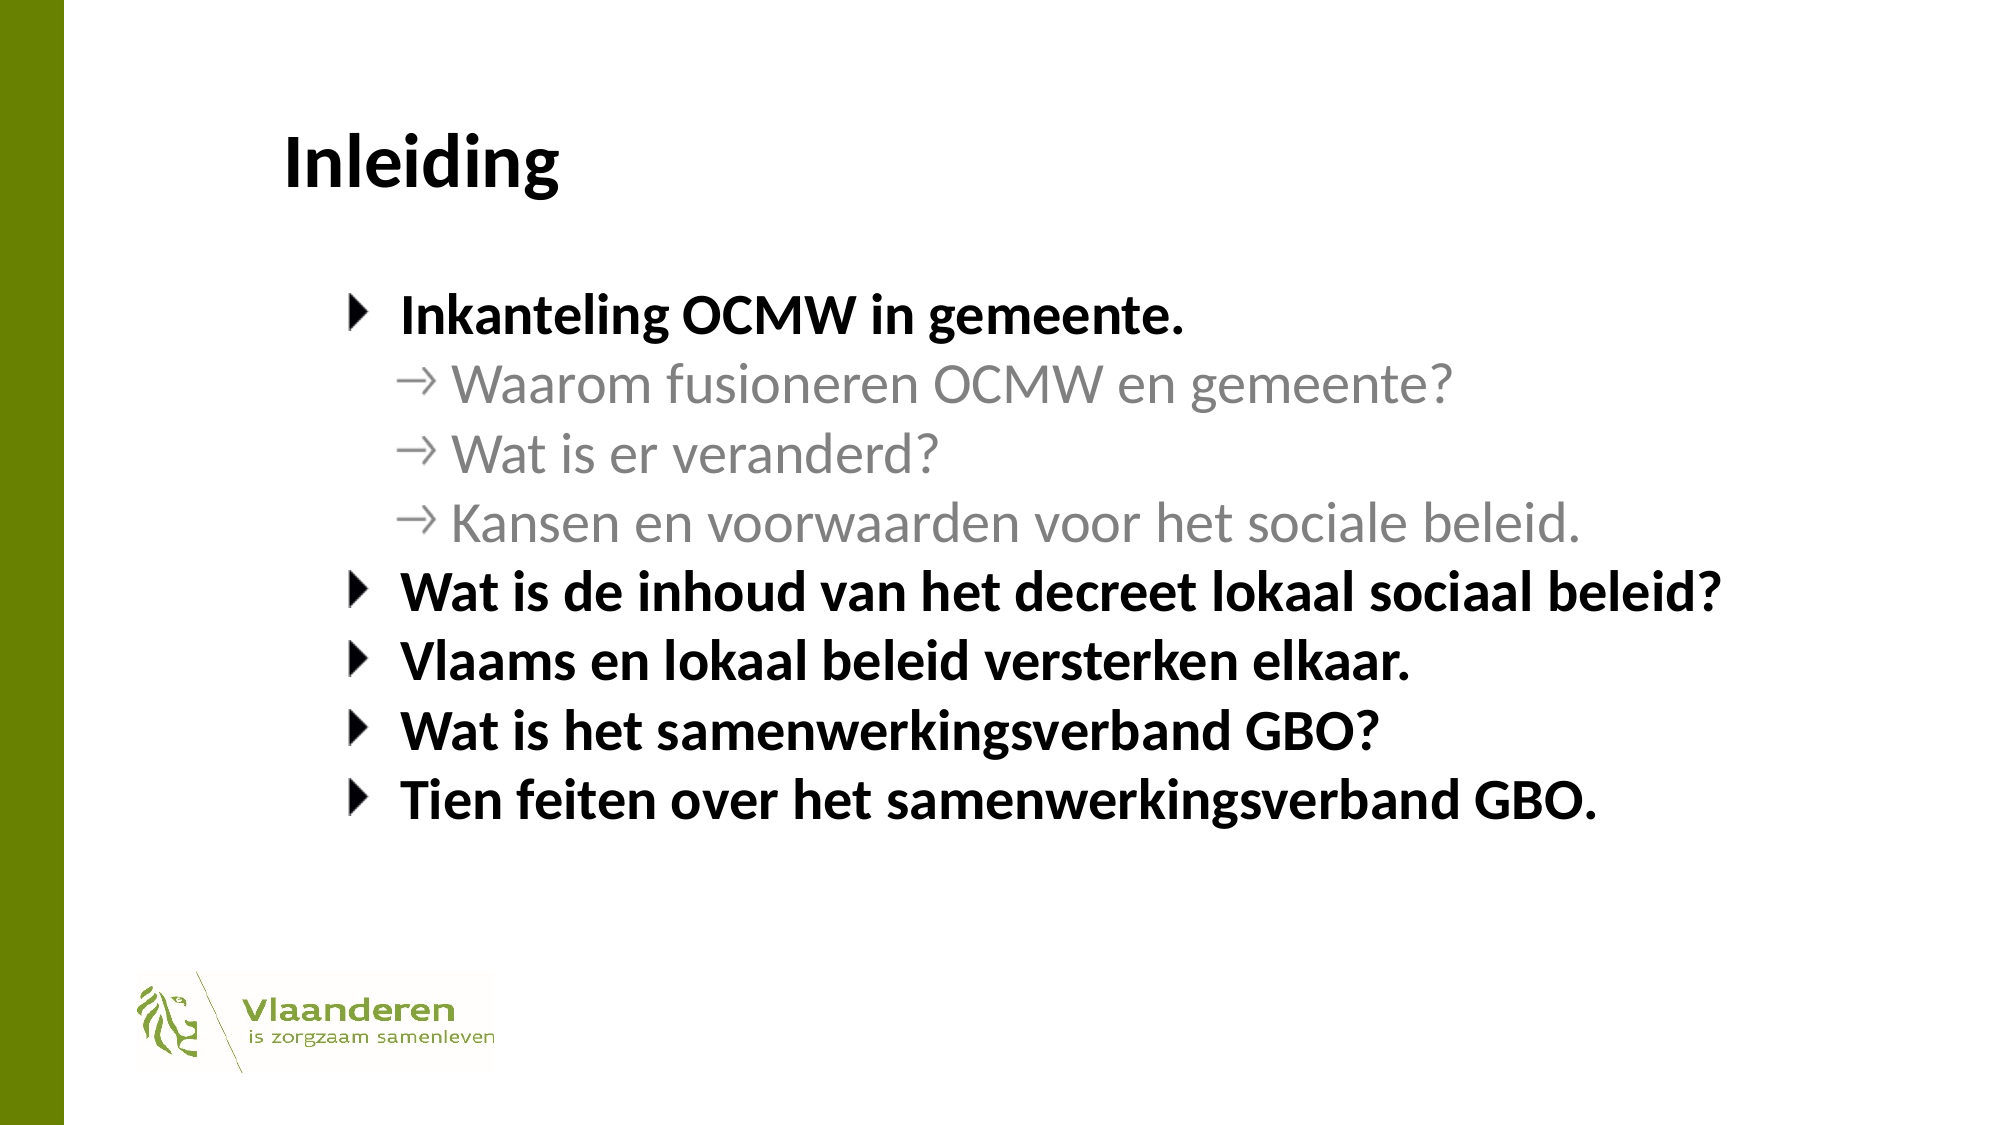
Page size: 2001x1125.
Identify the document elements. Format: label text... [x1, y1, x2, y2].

picture [348, 293, 401, 331]
picture [348, 778, 401, 816]
picture [395, 436, 452, 466]
picture [348, 640, 401, 677]
list Inkanteling OCMW in gemeente. Waarom fusioneren OCMW en gemeente? Wat is er veranderd? Kansen en voorwaarden voor het sociale beleid. Wat is de inhoud van het decreet lokaal sociaal beleid? Vlaams en lokaal beleid versterken elkaar. Wat is het samenwerkingsverband GBO? Tien feiten over het samenwerkingsverband GBO. [348, 284, 1782, 911]
title Inleiding [283, 124, 1906, 308]
picture [348, 570, 401, 608]
picture [137, 971, 494, 1073]
picture [395, 505, 452, 535]
picture [348, 709, 401, 746]
picture [395, 367, 452, 396]
